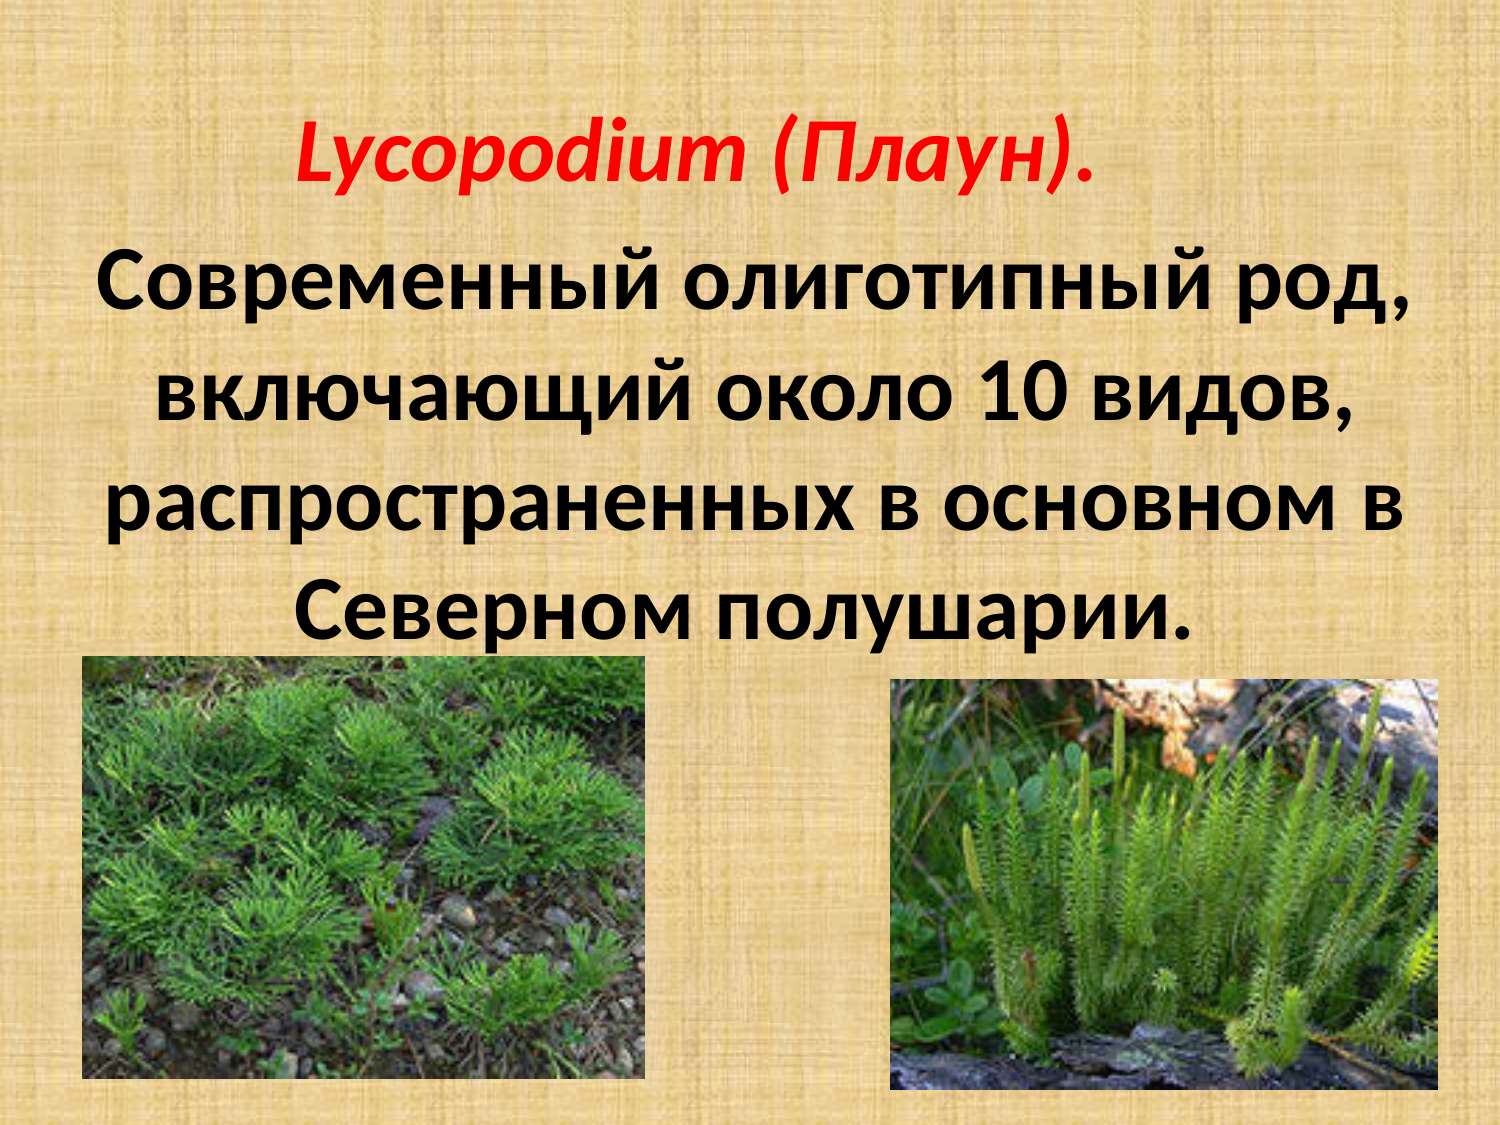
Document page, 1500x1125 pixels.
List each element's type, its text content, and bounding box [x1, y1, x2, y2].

picture [0, 0, 1500, 1125]
text_box Lycopodium (Плаун). [105, 81, 1289, 210]
text_box Современный олиготипный род, включающий около 10 видов, распространенных в основном в Северном полушарии. [58, 210, 1453, 716]
